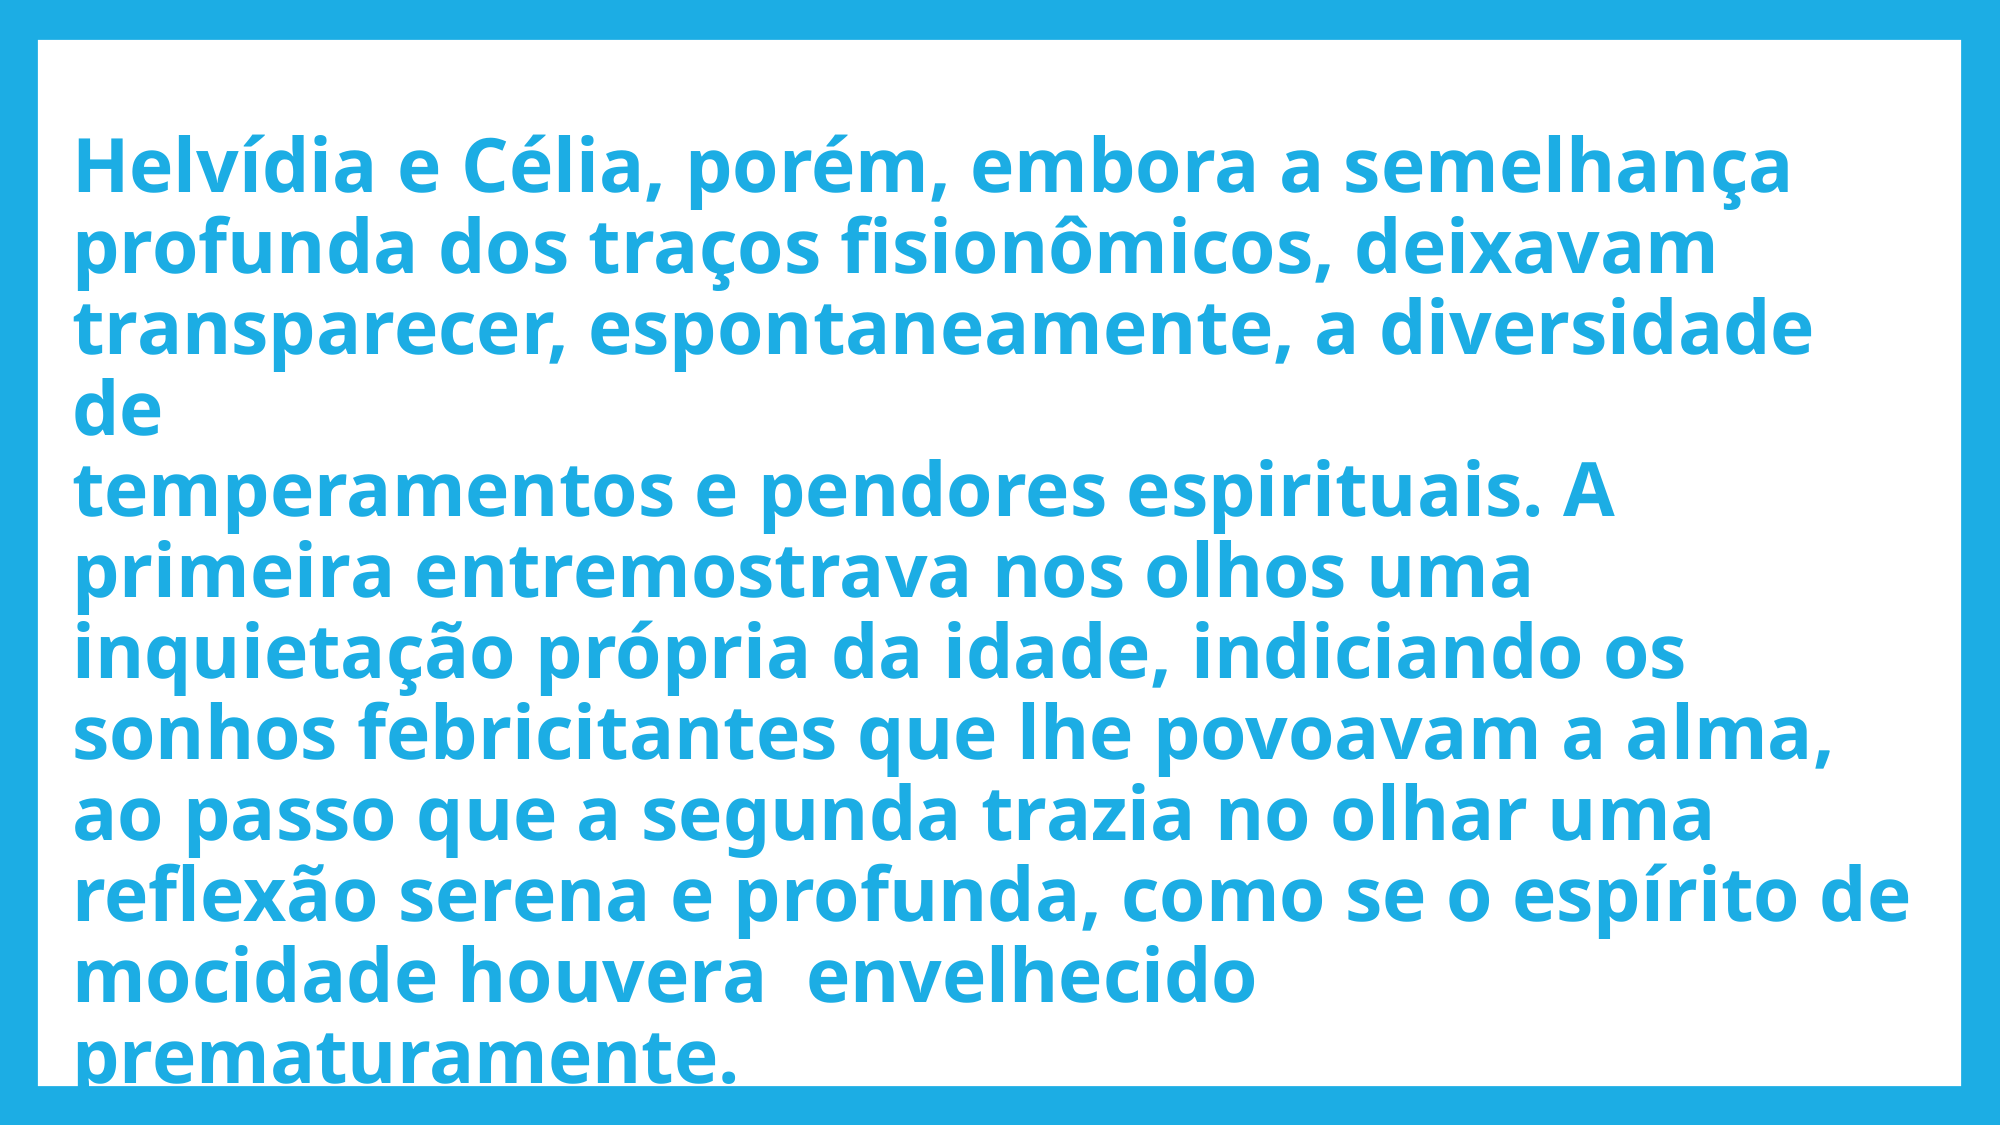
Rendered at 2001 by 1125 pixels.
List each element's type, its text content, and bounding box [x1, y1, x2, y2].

title Helvídia e Célia, porém, embora a semelhança profunda dos traços fisionômicos, deixavam transparecer, espontaneamente, a diversidade de temperamentos e pendores espirituais. A primeira entremostrava nos olhos uma inquietação própria da idade, indiciando os sonhos febricitantes que lhe povoavam a alma, ao passo que a segunda trazia no olhar uma reflexão serena e profunda, como se o espírito de mocidade houvera envelhecido prematuramente. [57, 0, 1934, 1108]
